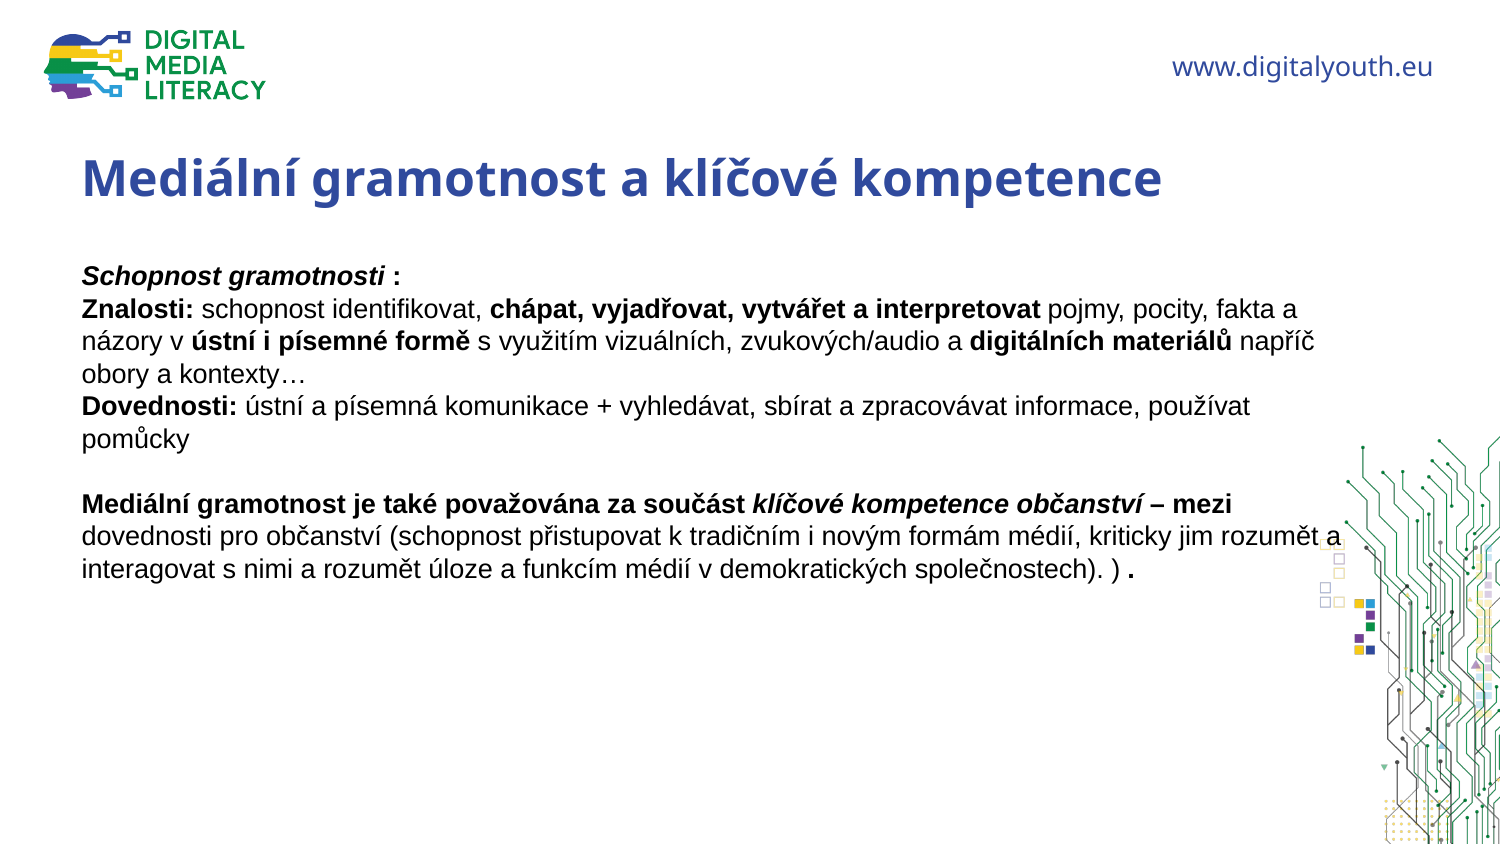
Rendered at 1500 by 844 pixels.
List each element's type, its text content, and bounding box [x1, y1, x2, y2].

picture [39, 24, 276, 105]
text_box Schopnost gramotnosti : Znalosti: schopnost identifikovat, chápat, vyjadřovat, vytvářet a interpretovat pojmy, pocity, fakta a názory v ústní i písemné formě s využitím vizuálních, zvukových/audio a digitálních materiálů napříč obory a kontexty… Dovednosti: ústní a písemná komunikace + vyhledávat, sbírat a zpracovávat informace, používat pomůcky Mediální gramotnost je také považována za součást klíčové kompetence občanství – mezi dovednosti pro občanství (schopnost přistupovat k tradičním i novým formám médií, kriticky jim rozumět a interagovat s nimi a rozumět úloze a funkcím médií v demokratických společnostech). ) . [66, 243, 1377, 599]
picture [1240, 400, 1500, 844]
title Mediální gramotnost a klíčové kompetence [66, 131, 1377, 229]
